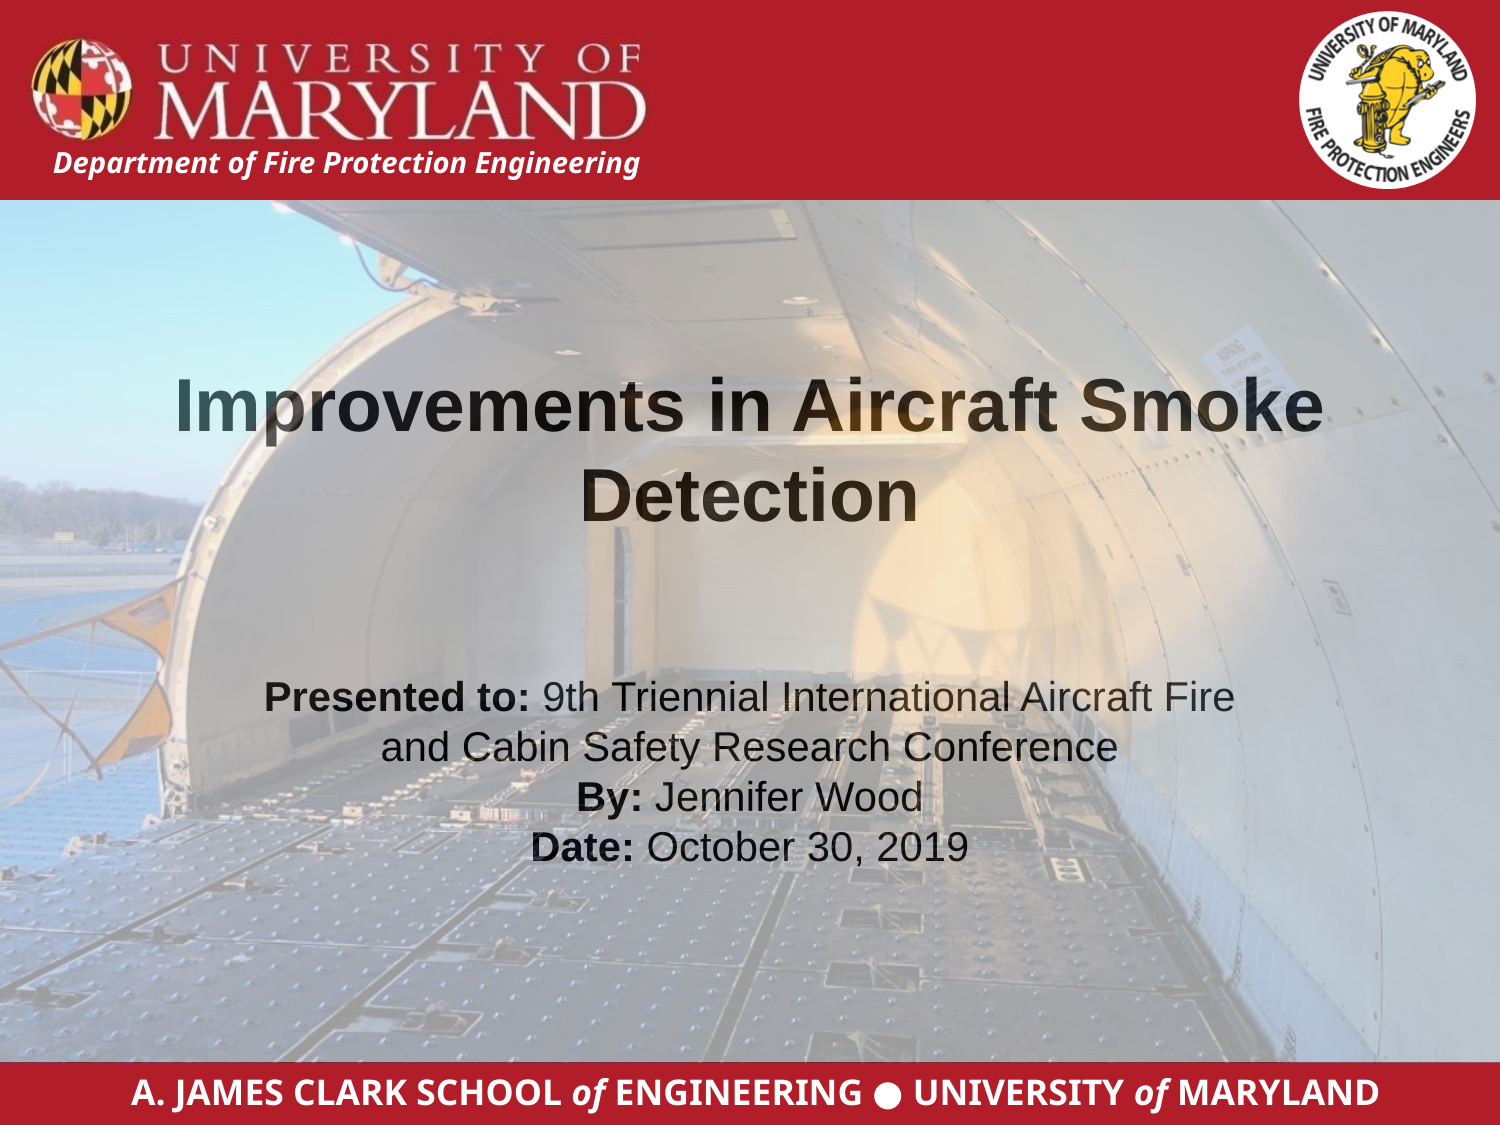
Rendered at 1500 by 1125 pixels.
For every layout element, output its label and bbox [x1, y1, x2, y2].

picture [24, 31, 650, 148]
picture [1299, 11, 1476, 189]
picture [0, 199, 1500, 1063]
